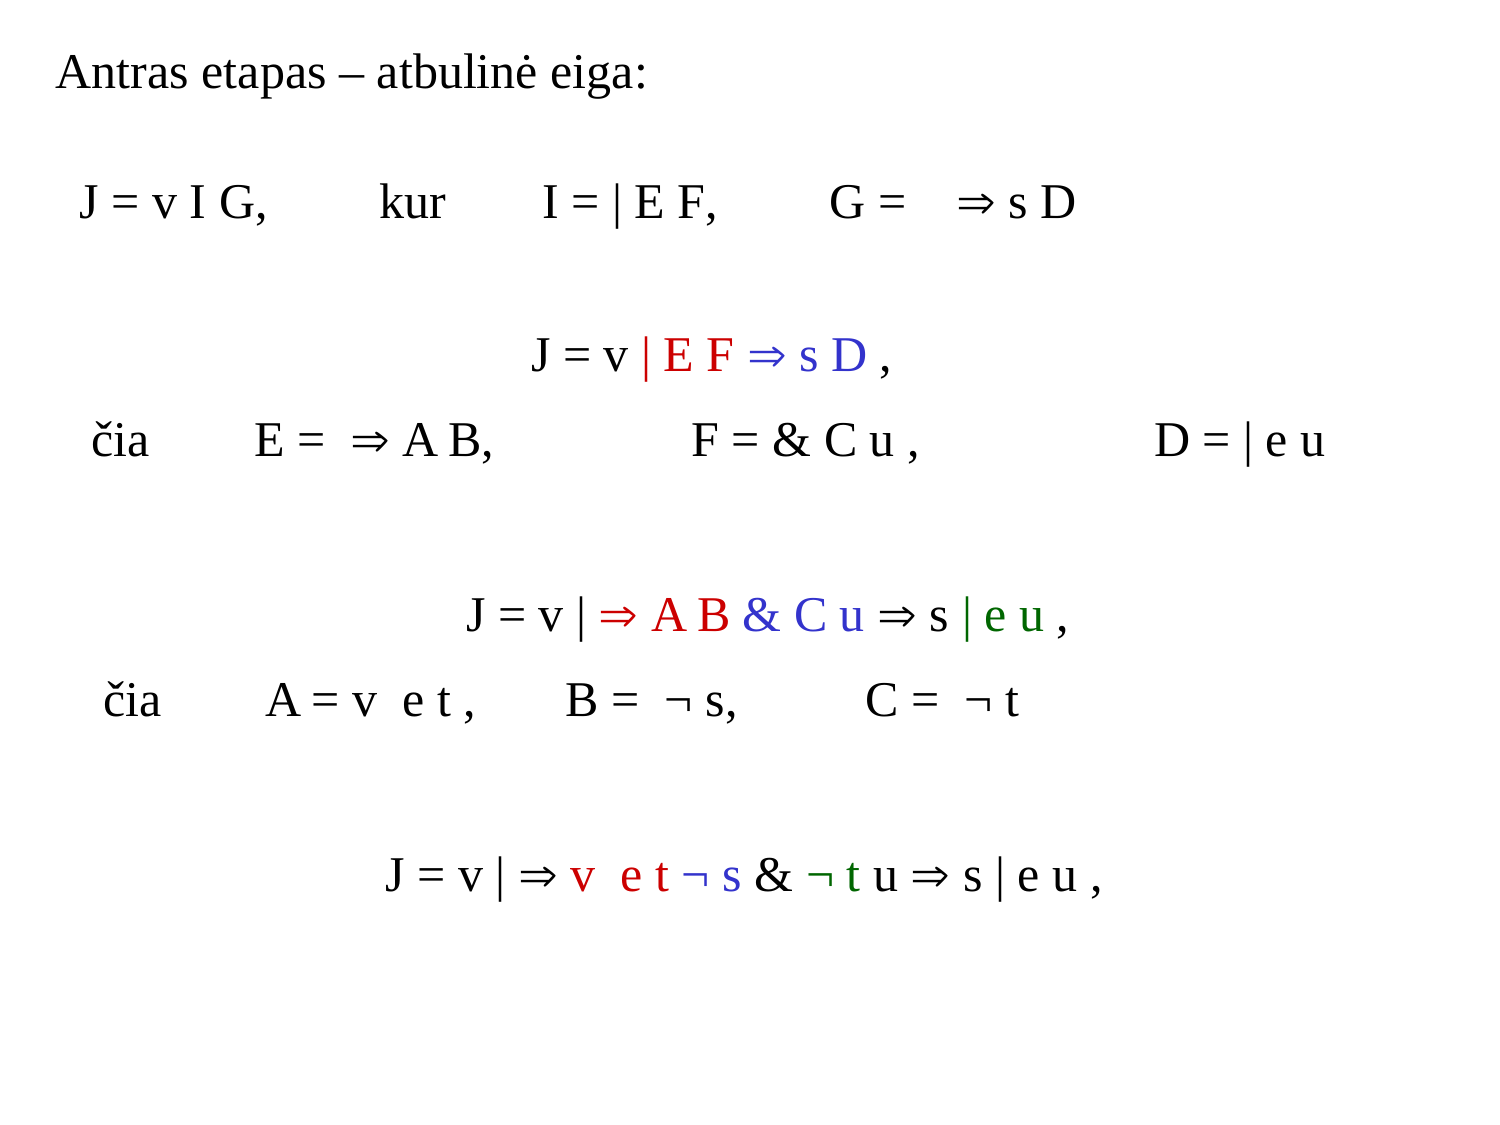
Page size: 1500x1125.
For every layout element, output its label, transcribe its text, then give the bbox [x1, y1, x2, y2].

text_box J = v I G, kur I = | E F, G =  s D [64, 160, 1424, 236]
text_box J = v |  A B & C u  s | e u , čia A = v e t , B = ¬ s, C = ¬ t [88, 574, 1447, 734]
text_box J = v | E F  s D , čia E =  A B, F = & C u , D = | e u [76, 314, 1436, 475]
text_box Antras etapas – atbulinė eiga: [41, 30, 1447, 106]
text_box J = v |  v e t ¬ s & ¬ t u  s | e u , [64, 834, 1424, 909]
